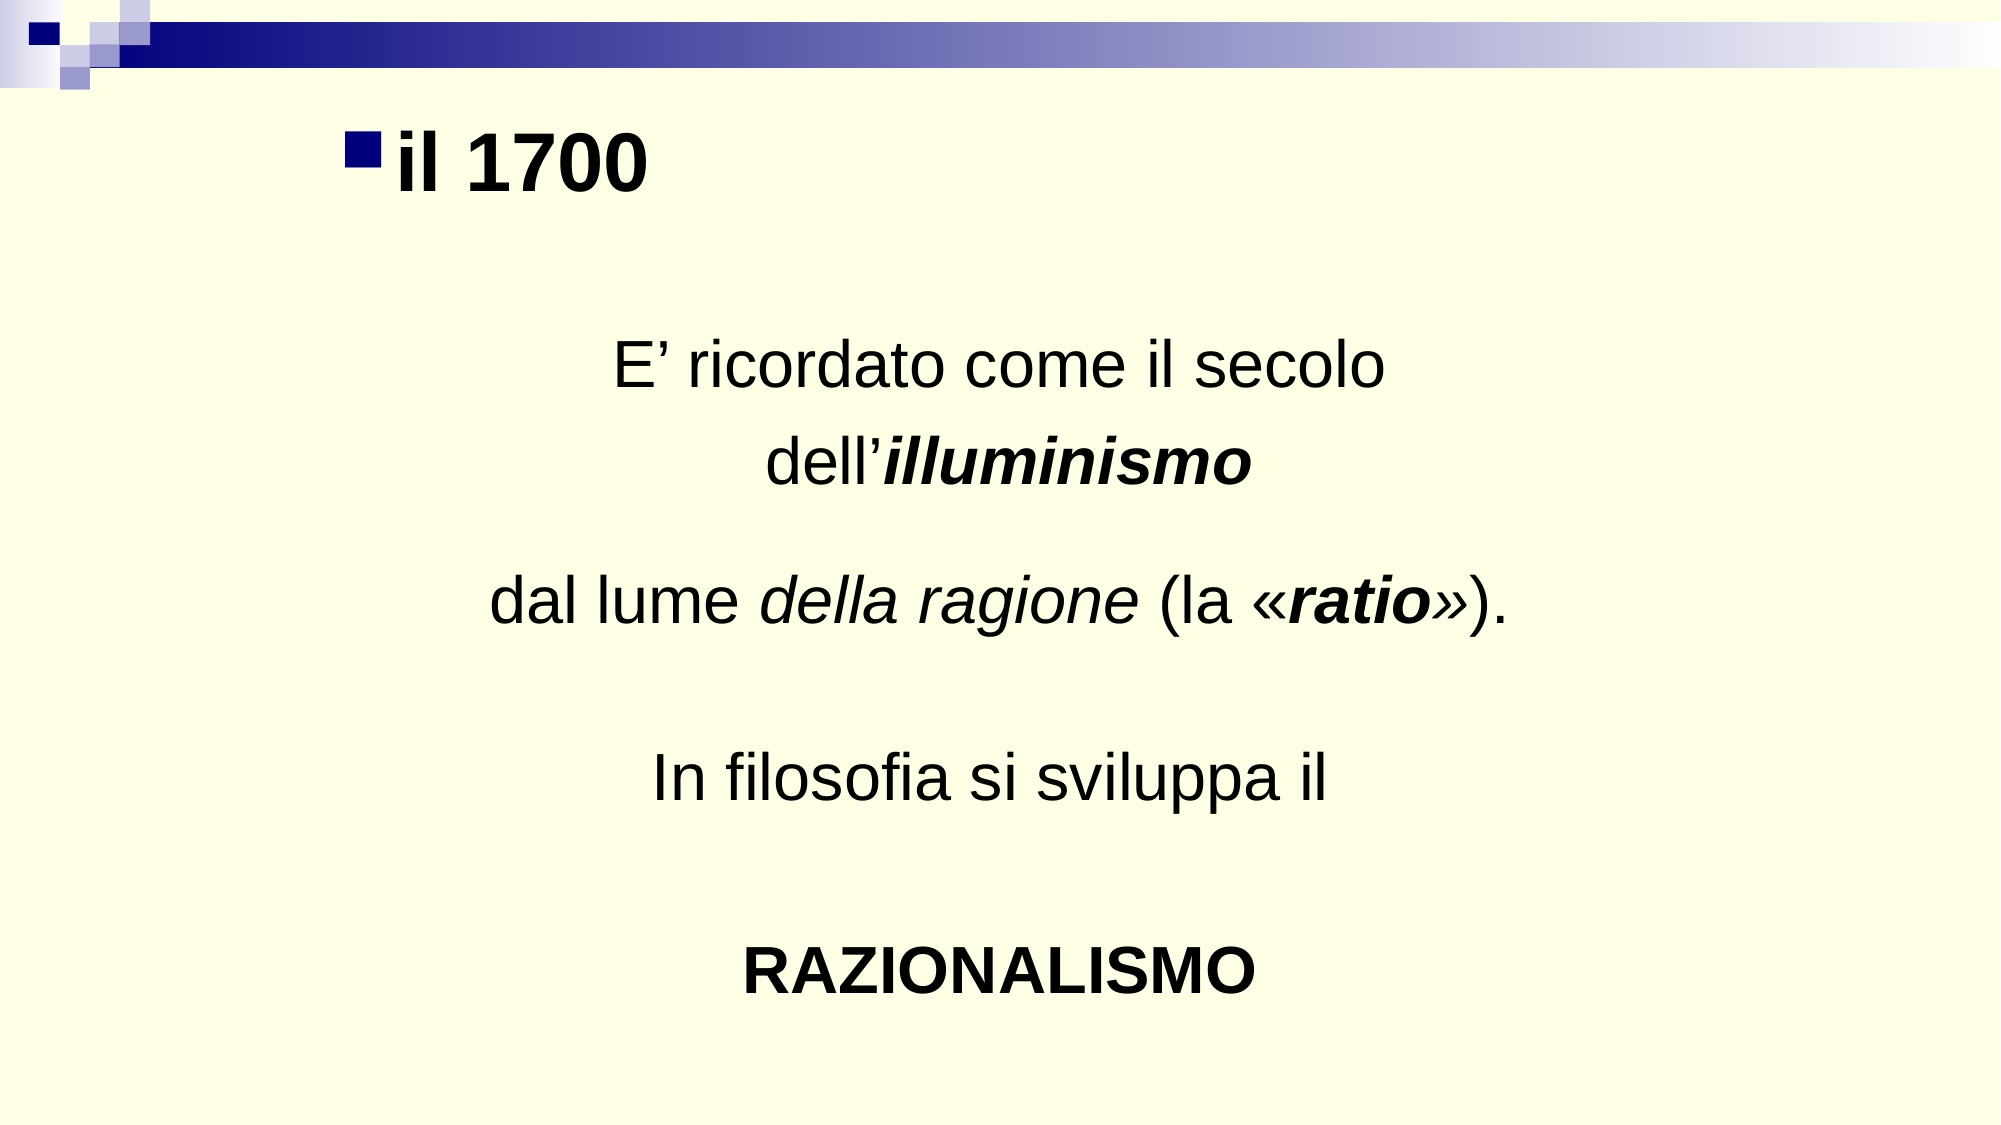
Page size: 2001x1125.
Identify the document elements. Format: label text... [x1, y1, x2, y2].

list il 1700 E’ ricordato come il secolo dell’illuminismo dal lume della ragione (la «ratio»). In filosofia si sviluppa il RAZIONALISMO [324, 100, 1675, 1015]
